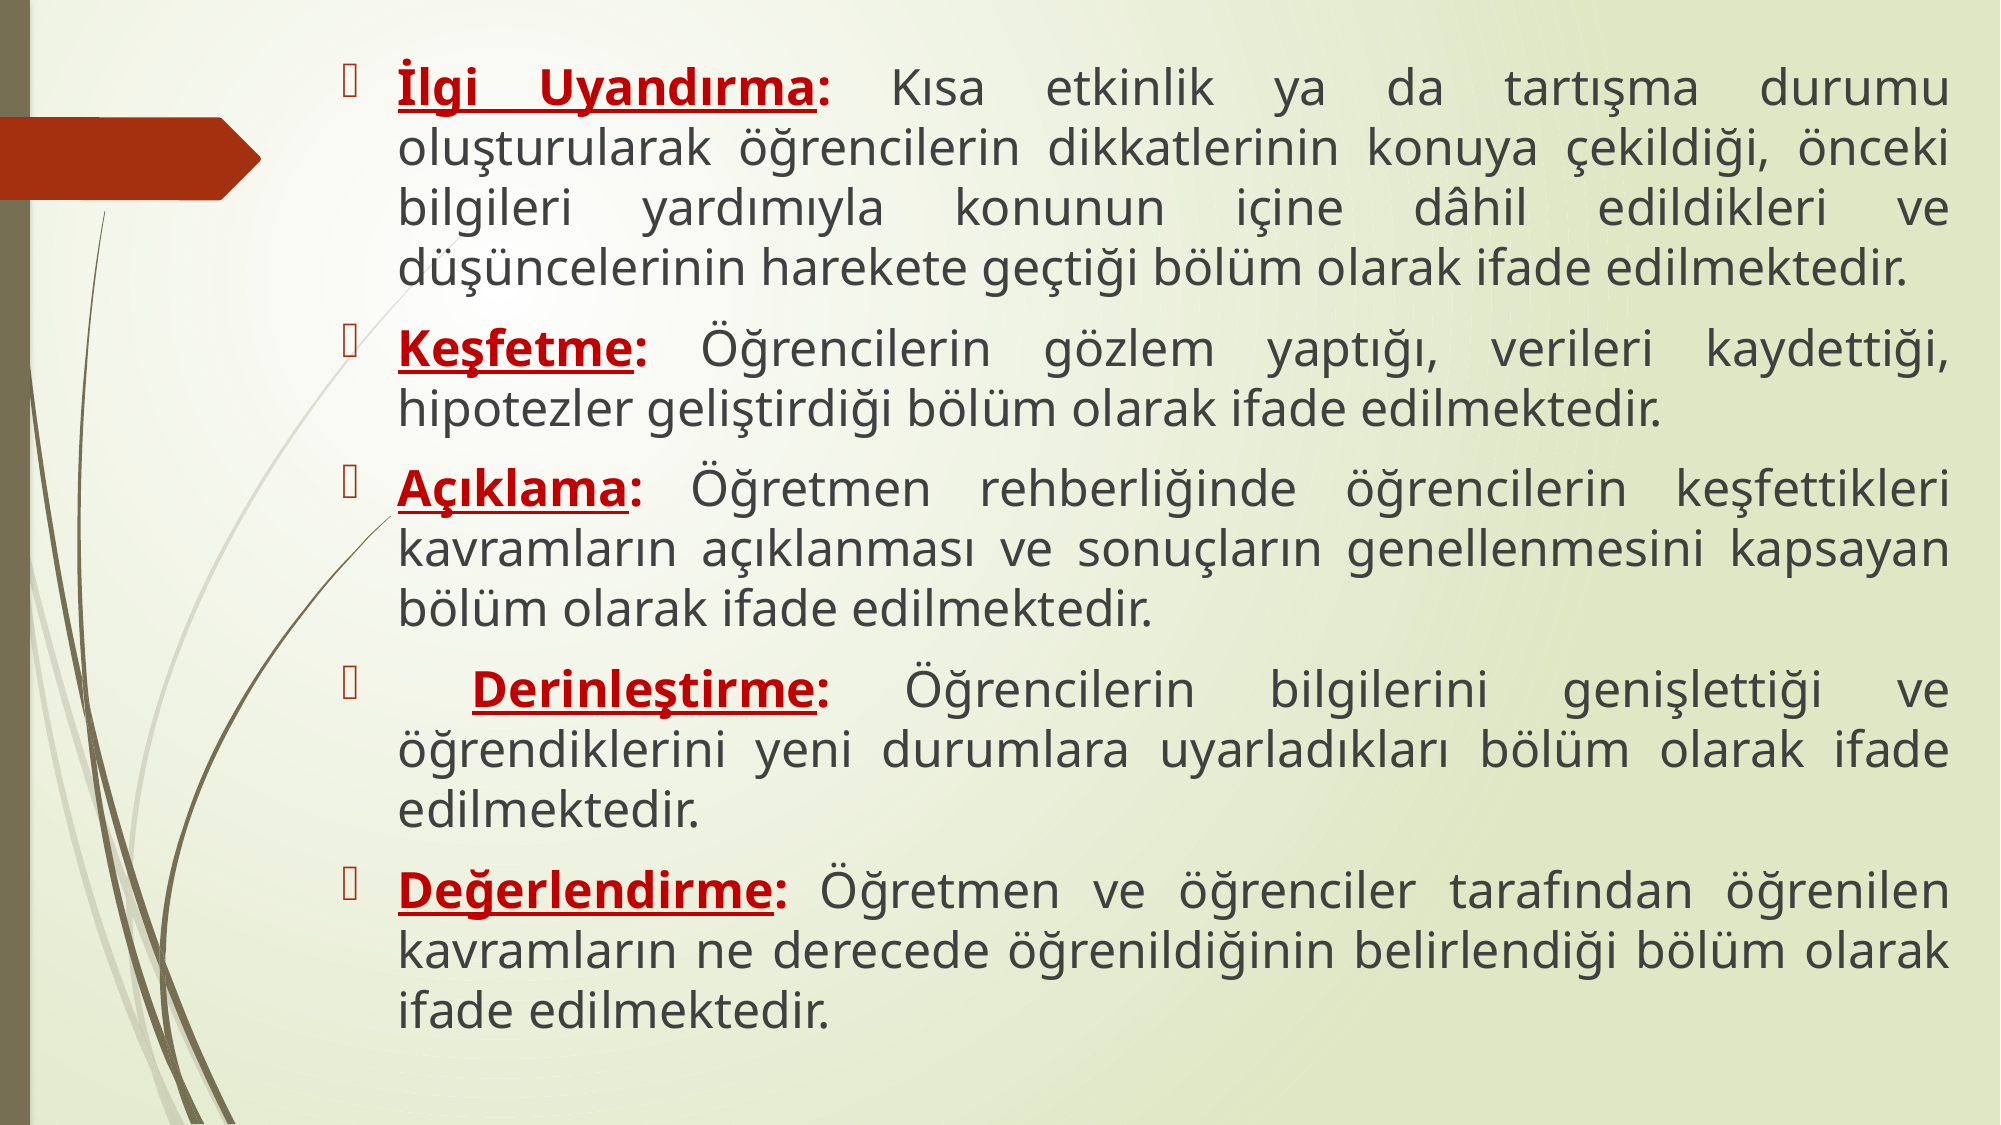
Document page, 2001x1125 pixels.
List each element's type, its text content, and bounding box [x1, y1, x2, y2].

list İlgi Uyandırma: Kısa etkinlik ya da tartışma durumu oluşturularak öğrencilerin dikkatlerinin konuya çekildiği, önceki bilgileri yardımıyla konunun içine dâhil edildikleri ve düşüncelerinin harekete geçtiği bölüm olarak ifade edilmektedir. Keşfetme: Öğrencilerin gözlem yaptığı, verileri kaydettiği, hipotezler geliştirdiği bölüm olarak ifade edilmektedir. Açıklama: Öğretmen rehberliğinde öğrencilerin keşfettikleri kavramların açıklanması ve sonuçların genellenmesini kapsayan bölüm olarak ifade edilmektedir. Derinleştirme: Öğrencilerin bilgilerini genişlettiği ve öğrendiklerini yeni durumlara uyarladıkları bölüm olarak ifade edilmektedir. Değerlendirme: Öğretmen ve öğrenciler tarafından öğrenilen kavramların ne derecede öğrenildiğinin belirlendiği bölüm olarak ifade edilmektedir. [326, 47, 1967, 970]
